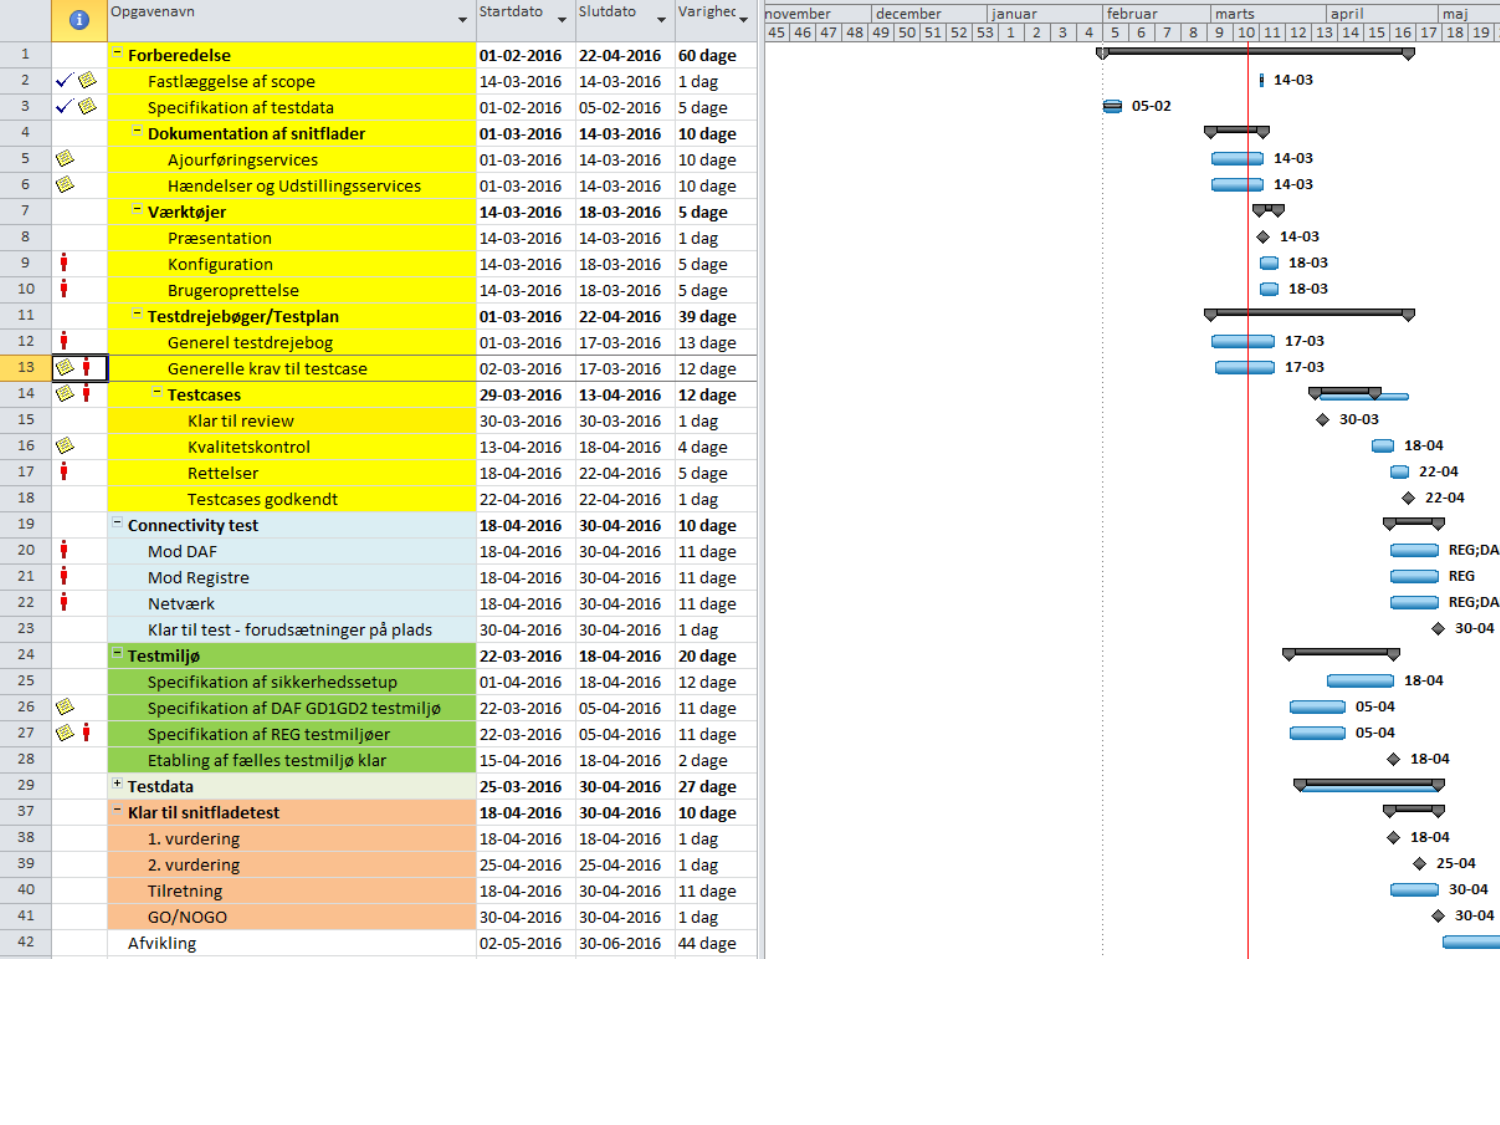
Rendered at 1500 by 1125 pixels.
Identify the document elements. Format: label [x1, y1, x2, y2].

picture [0, 0, 1500, 960]
